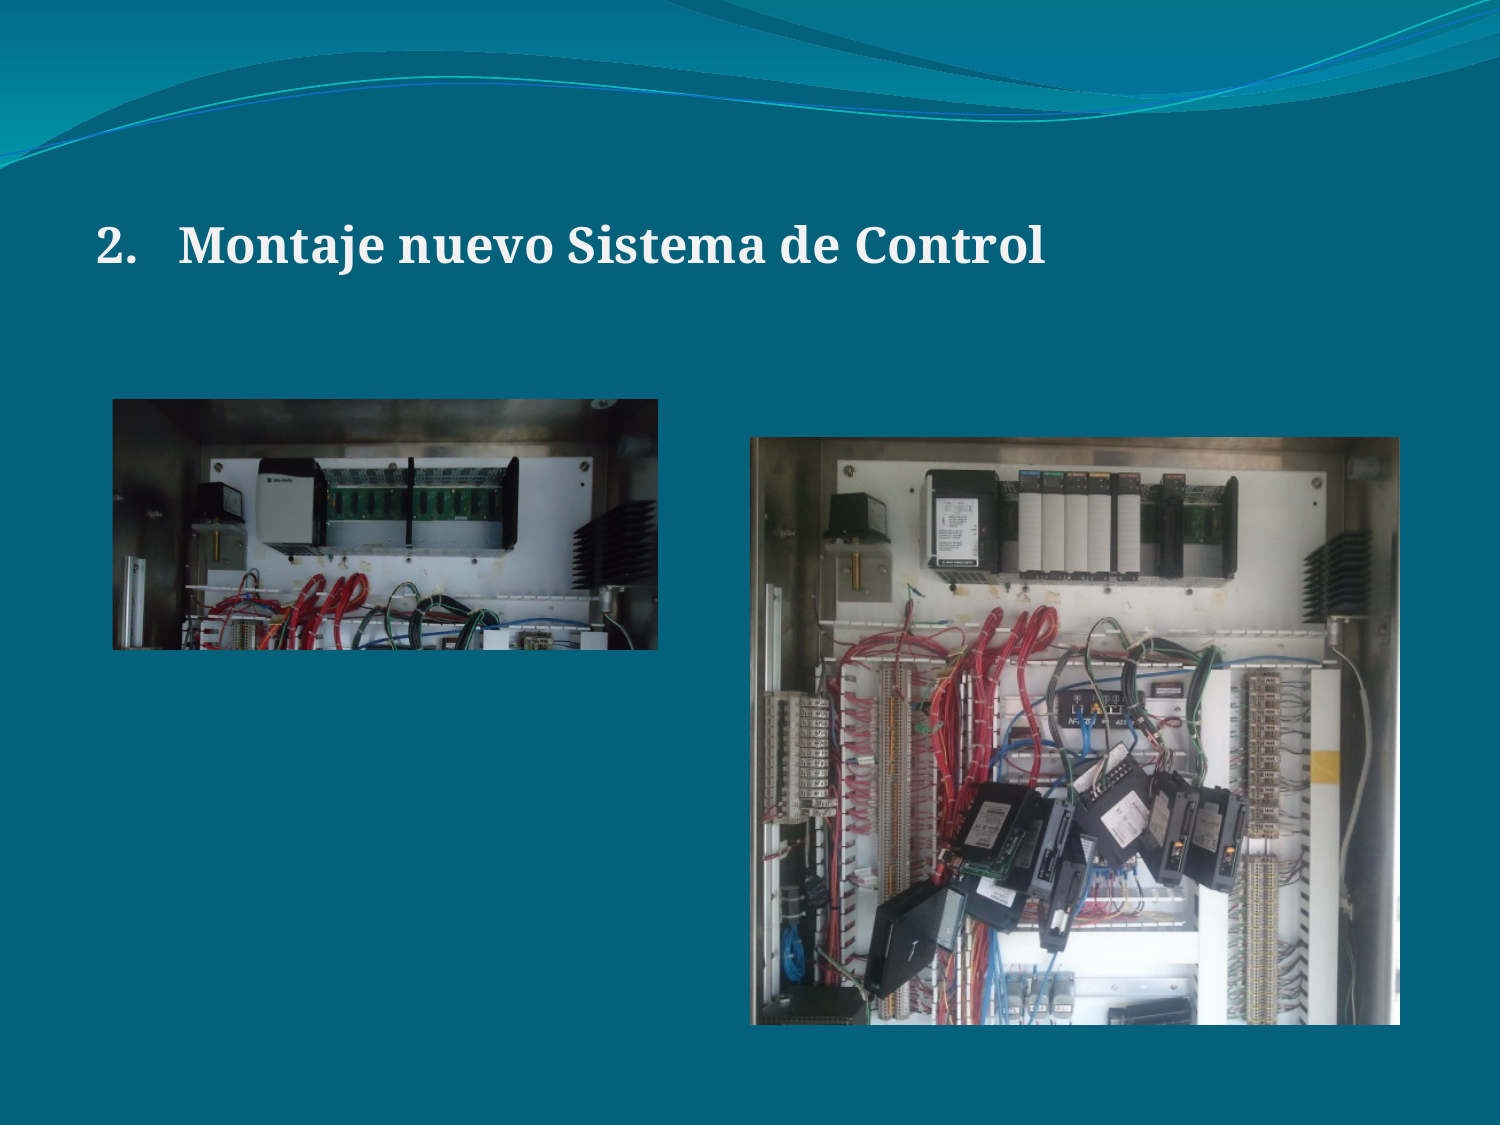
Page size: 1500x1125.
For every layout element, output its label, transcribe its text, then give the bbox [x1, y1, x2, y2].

text_box 2. Montaje nuevo Sistema de Control [74, 187, 1063, 300]
picture [113, 400, 657, 649]
picture [751, 438, 1399, 1024]
